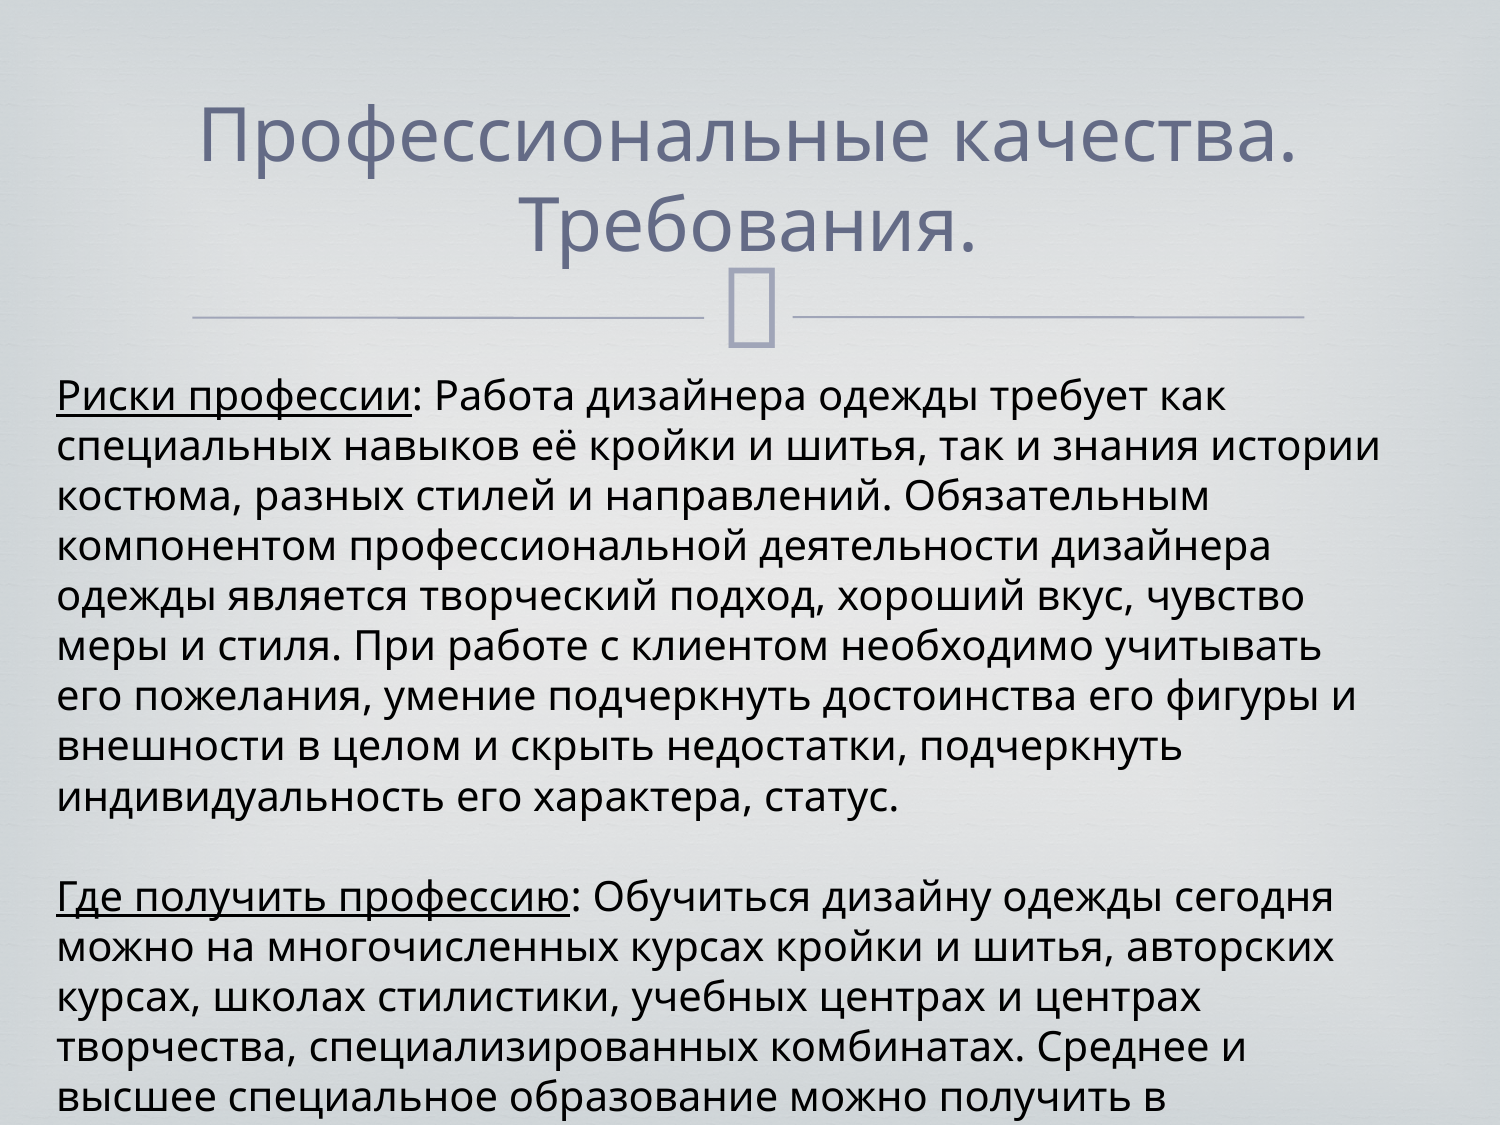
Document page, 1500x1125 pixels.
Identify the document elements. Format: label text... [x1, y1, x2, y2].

title Профессиональные качества. Требования. [112, 90, 1385, 263]
text_box Риски профессии: Работа дизайнера одежды требует как специальных навыков её кройки и шитья, так и знания истории костюма, разных стилей и направлений. Обязательным компонентом профессиональной деятельности дизайнера одежды является творческий подход, хороший вкус, чувство меры и стиля. При работе с клиентом необходимо учитывать его пожелания, умение подчеркнуть достоинства его фигуры и внешности в целом и скрыть недостатки, подчеркнуть индивидуальность его характера, статус. Где получить профессию: Обучиться дизайну одежды сегодня можно на многочисленных курсах кройки и шитья, авторских курсах, школах стилистики, учебных центрах и центрах творчества, специализированных комбинатах. Среднее и высшее специальное образование можно получить в художественных и специализированных училищах, институтах моды, искусств, художественных институтах. [41, 361, 1400, 1125]
